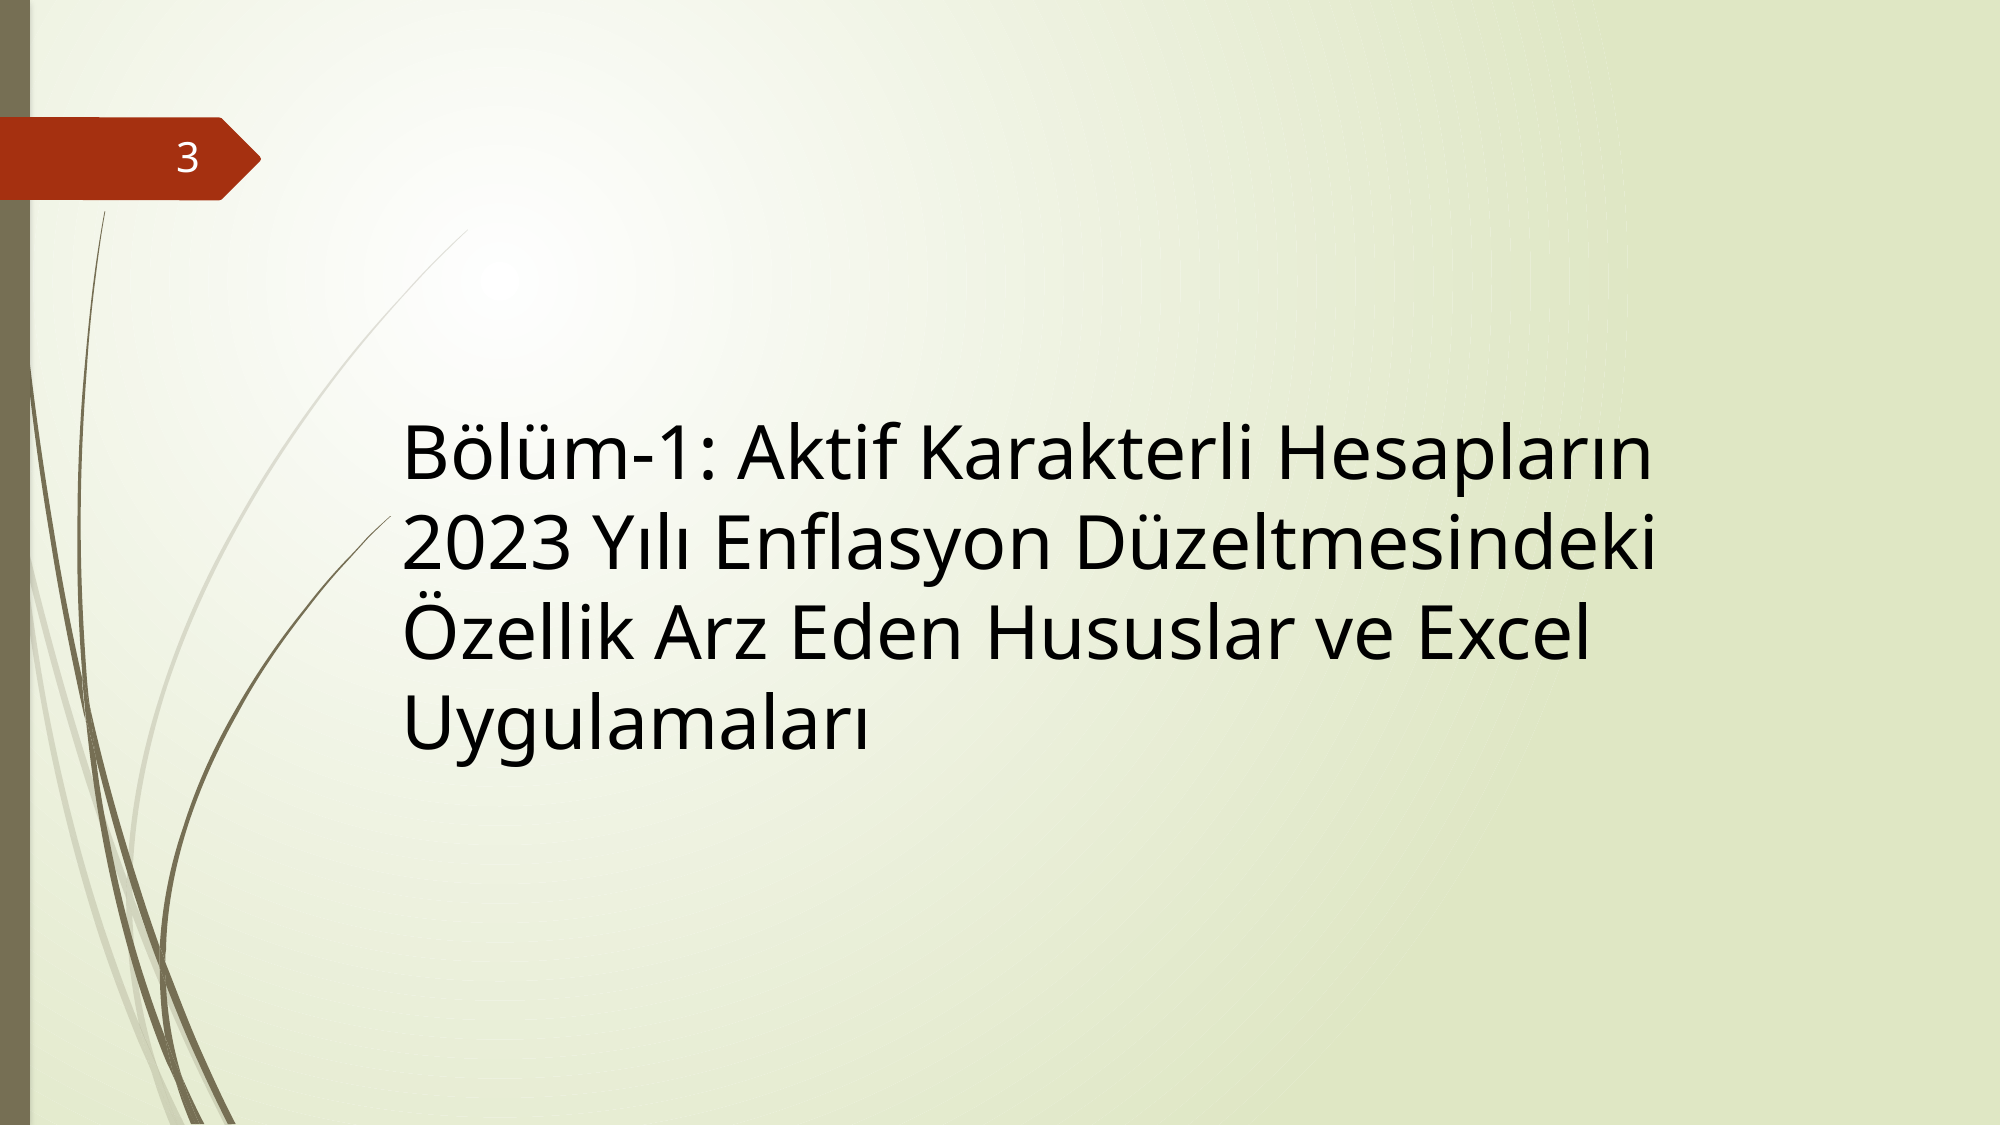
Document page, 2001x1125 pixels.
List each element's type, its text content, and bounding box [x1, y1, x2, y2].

title Bölüm-1: Aktif Karakterli Hesapların 2023 Yılı Enflasyon Düzeltmesindeki Özellik Arz Eden Hususlar ve Excel Uygulamaları [386, 396, 1849, 820]
slide_number 3 [87, 129, 216, 190]
